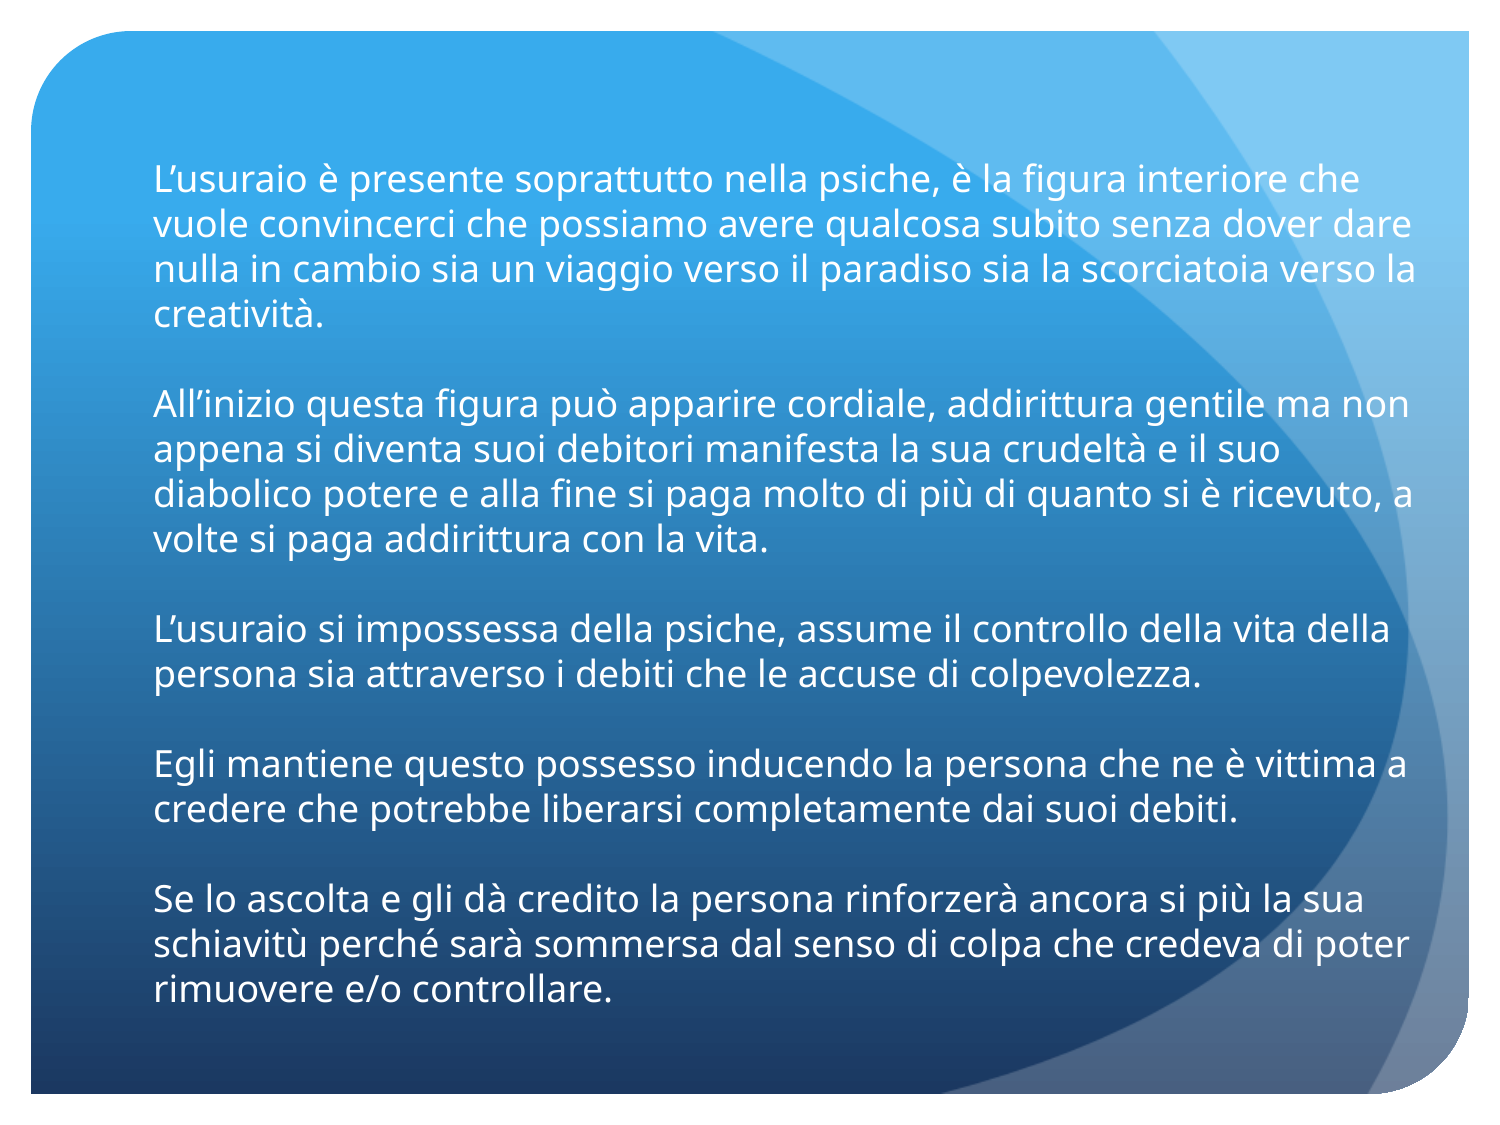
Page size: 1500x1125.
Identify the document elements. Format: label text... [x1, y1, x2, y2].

text_box L’usuraio è presente soprattutto nella psiche, è la figura interiore che vuole convincerci che possiamo avere qualcosa subito senza dover dare nulla in cambio sia un viaggio verso il paradiso sia la scorciatoia verso la creatività. All’inizio questa figura può apparire cordiale, addirittura gentile ma non appena si diventa suoi debitori manifesta la sua crudeltà e il suo diabolico potere e alla fine si paga molto di più di quanto si è ricevuto, a volte si paga addirittura con la vita. L’usuraio si impossessa della psiche, assume il controllo della vita della persona sia attraverso i debiti che le accuse di colpevolezza. Egli mantiene questo possesso inducendo la persona che ne è vittima a credere che potrebbe liberarsi completamente dai suoi debiti. Se lo ascolta e gli dà credito la persona rinforzerà ancora si più la sua schiavitù perché sarà sommersa dal senso di colpa che credeva di poter rimuovere e/o controllare. [138, 147, 1440, 1018]
picture [24, 30, 1473, 1094]
